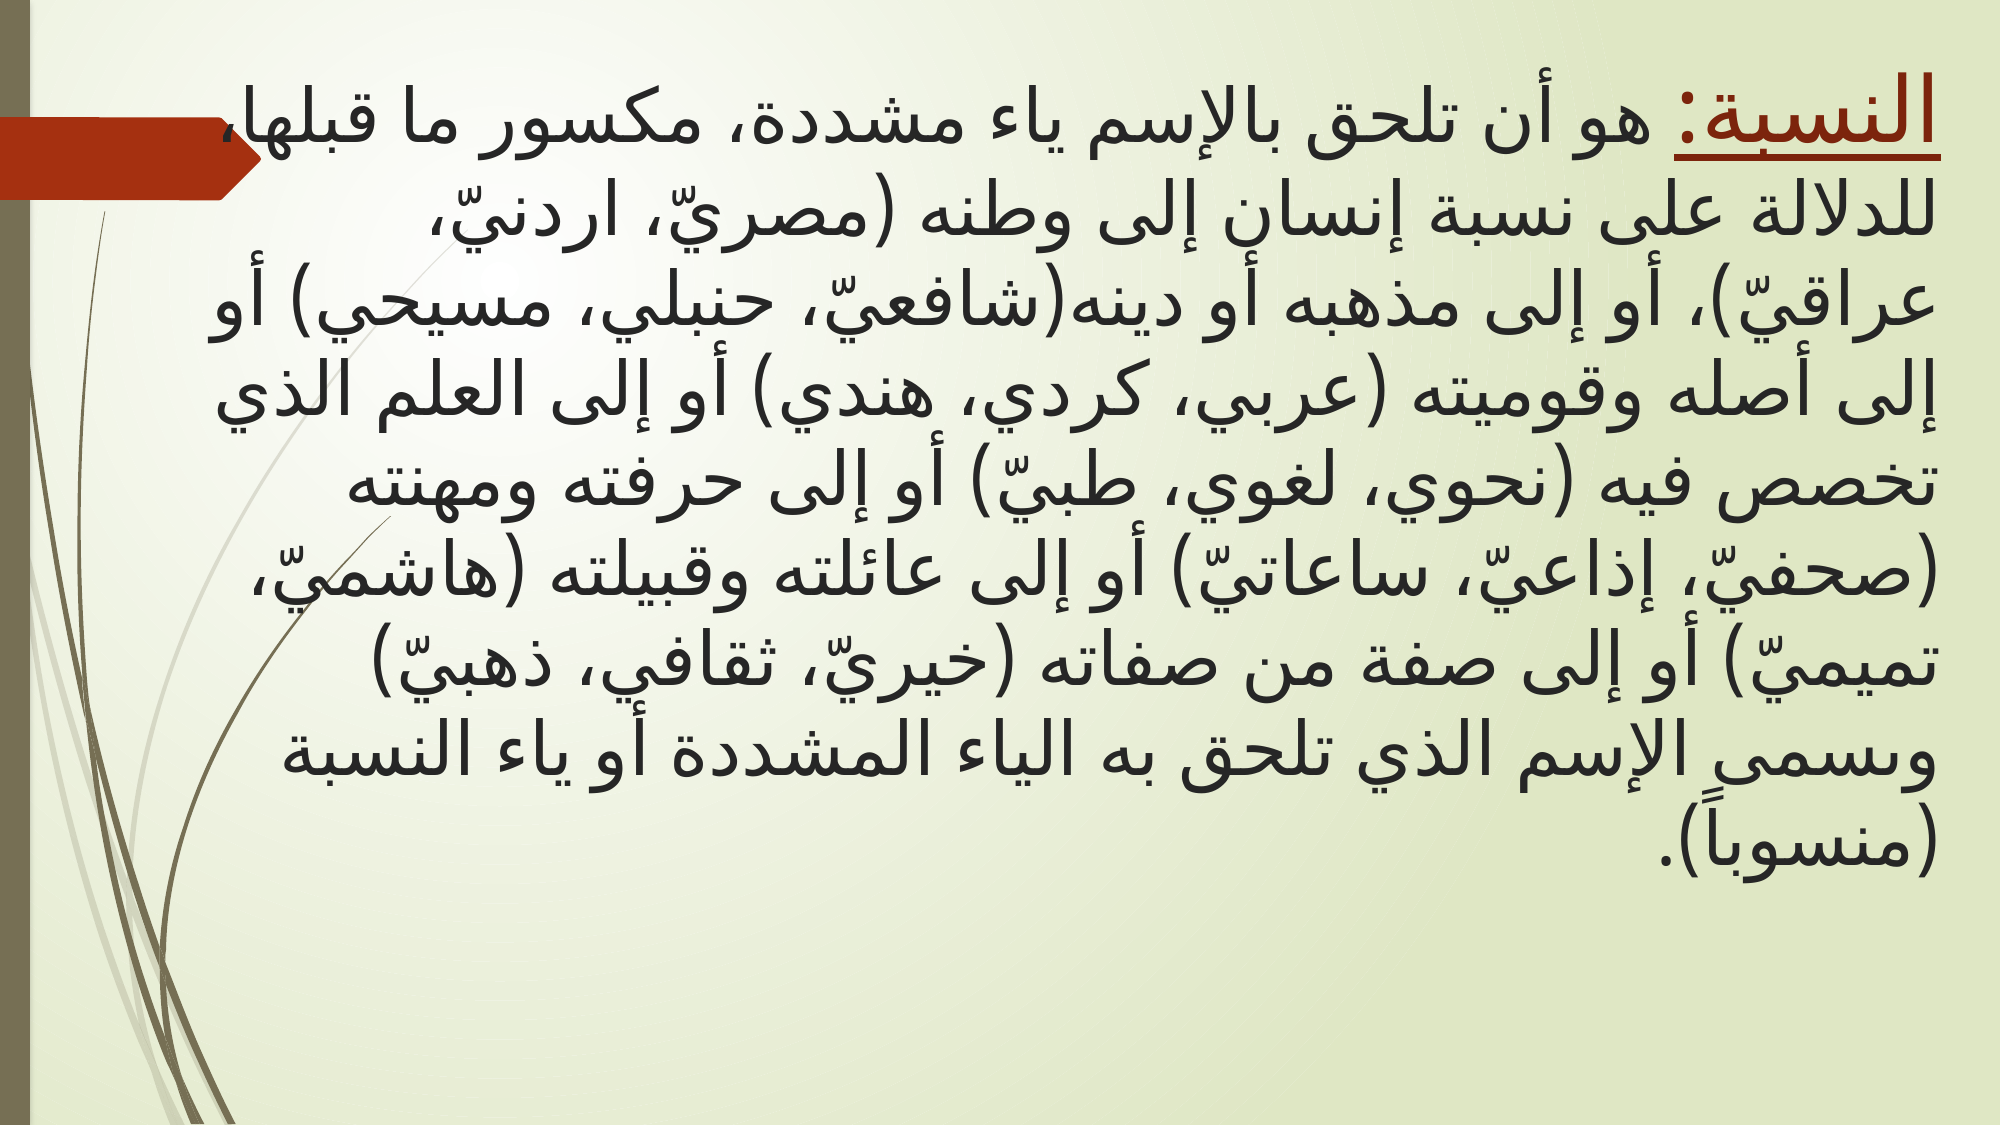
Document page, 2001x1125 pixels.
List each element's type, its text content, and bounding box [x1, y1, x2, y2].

title النسبة: هو أن تلحق بالإسم ياء مشددة، مكسور ما قبلها، للدلالة على نسبة إنسان إلى وطنه (مصريّ، اردنيّ، عراقيّ)، أو إلى مذهبه أو دينه(شافعيّ، حنبلي، مسيحي) أو إلى أصله وقوميته (عربي، كردي، هندي) أو إلى العلم الذي تخصص فيه (نحوي، لغوي، طبيّ) أو إلى حرفته ومهنته (صحفيّ، إذاعيّ، ساعاتيّ) أو إلى عائلته وقبيلته (هاشميّ، تميميّ) أو إلى صفة من صفاته (خيريّ، ثقافي، ذهبيّ) وىسمى الإسم الذي تلحق به الياء المشددة أو ياء النسبة (منسوباً). [139, 42, 1957, 1042]
